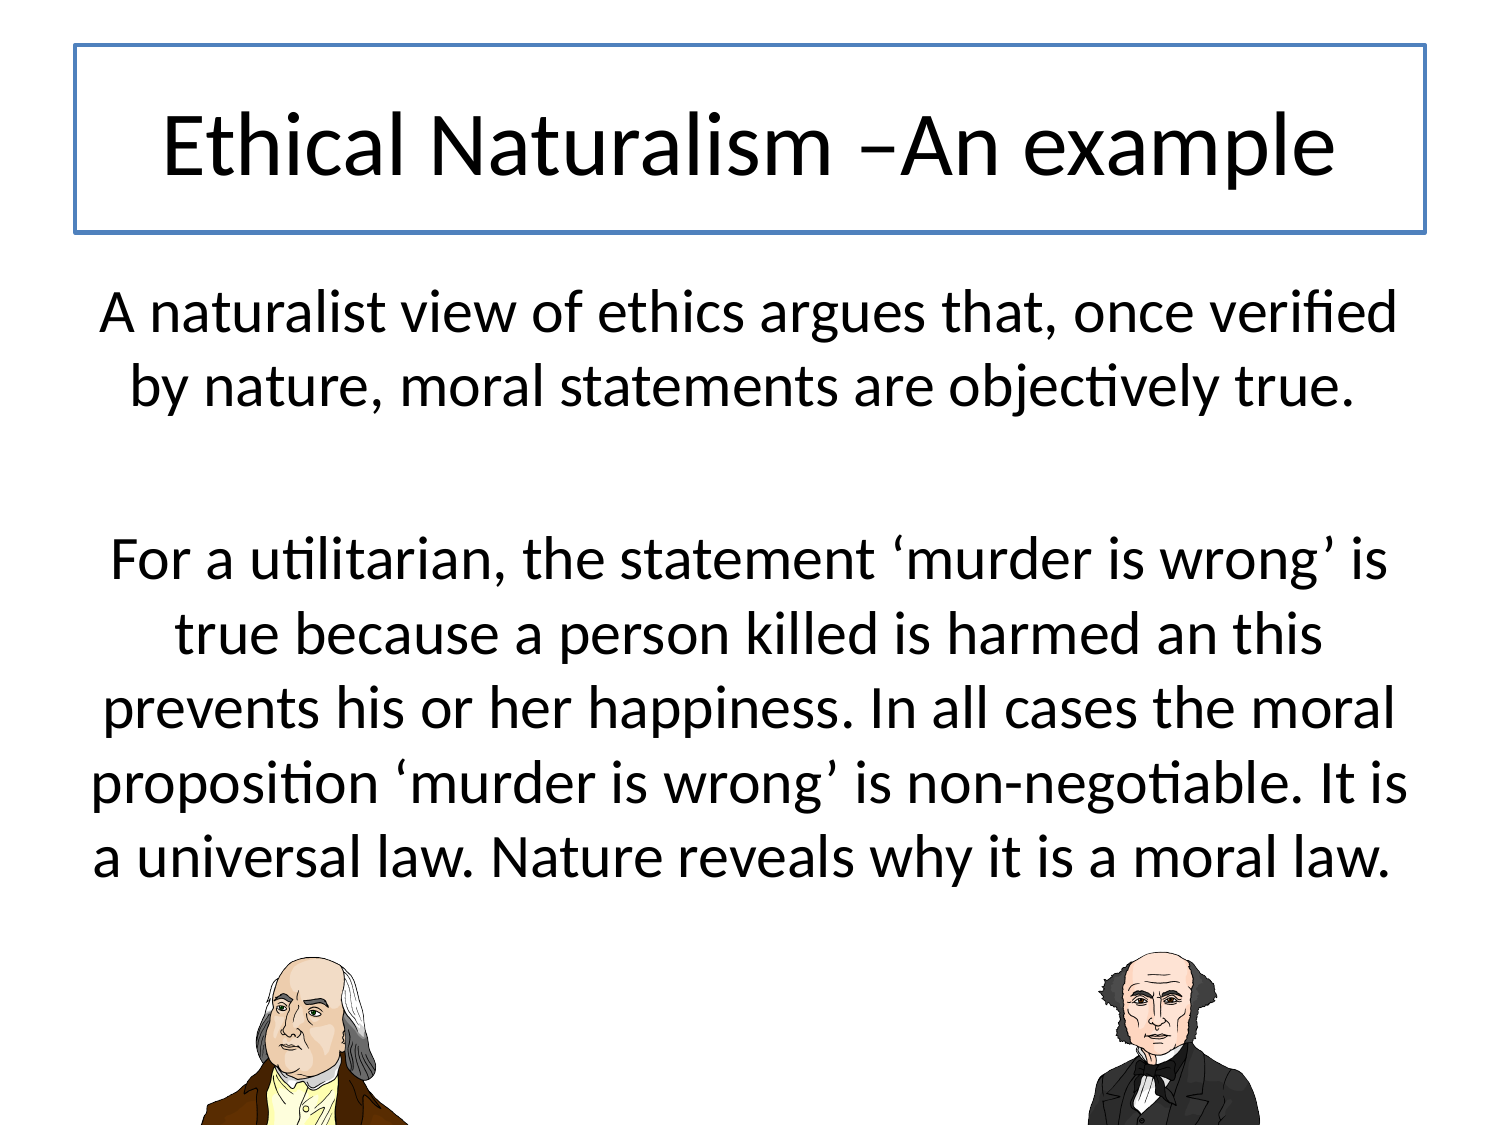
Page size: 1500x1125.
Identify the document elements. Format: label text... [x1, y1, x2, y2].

title Ethical Naturalism –An example [73, 43, 1427, 235]
list A naturalist view of ethics argues that, once verified by nature, moral statements are objectively true. For a utilitarian, the statement ‘murder is wrong’ is true because a person killed is harmed an this prevents his or her happiness. In all cases the moral proposition ‘murder is wrong’ is non-negotiable. It is a universal law. Nature reveals why it is a moral law. [75, 262, 1425, 1005]
picture [199, 952, 419, 1125]
picture [1083, 949, 1267, 1125]
